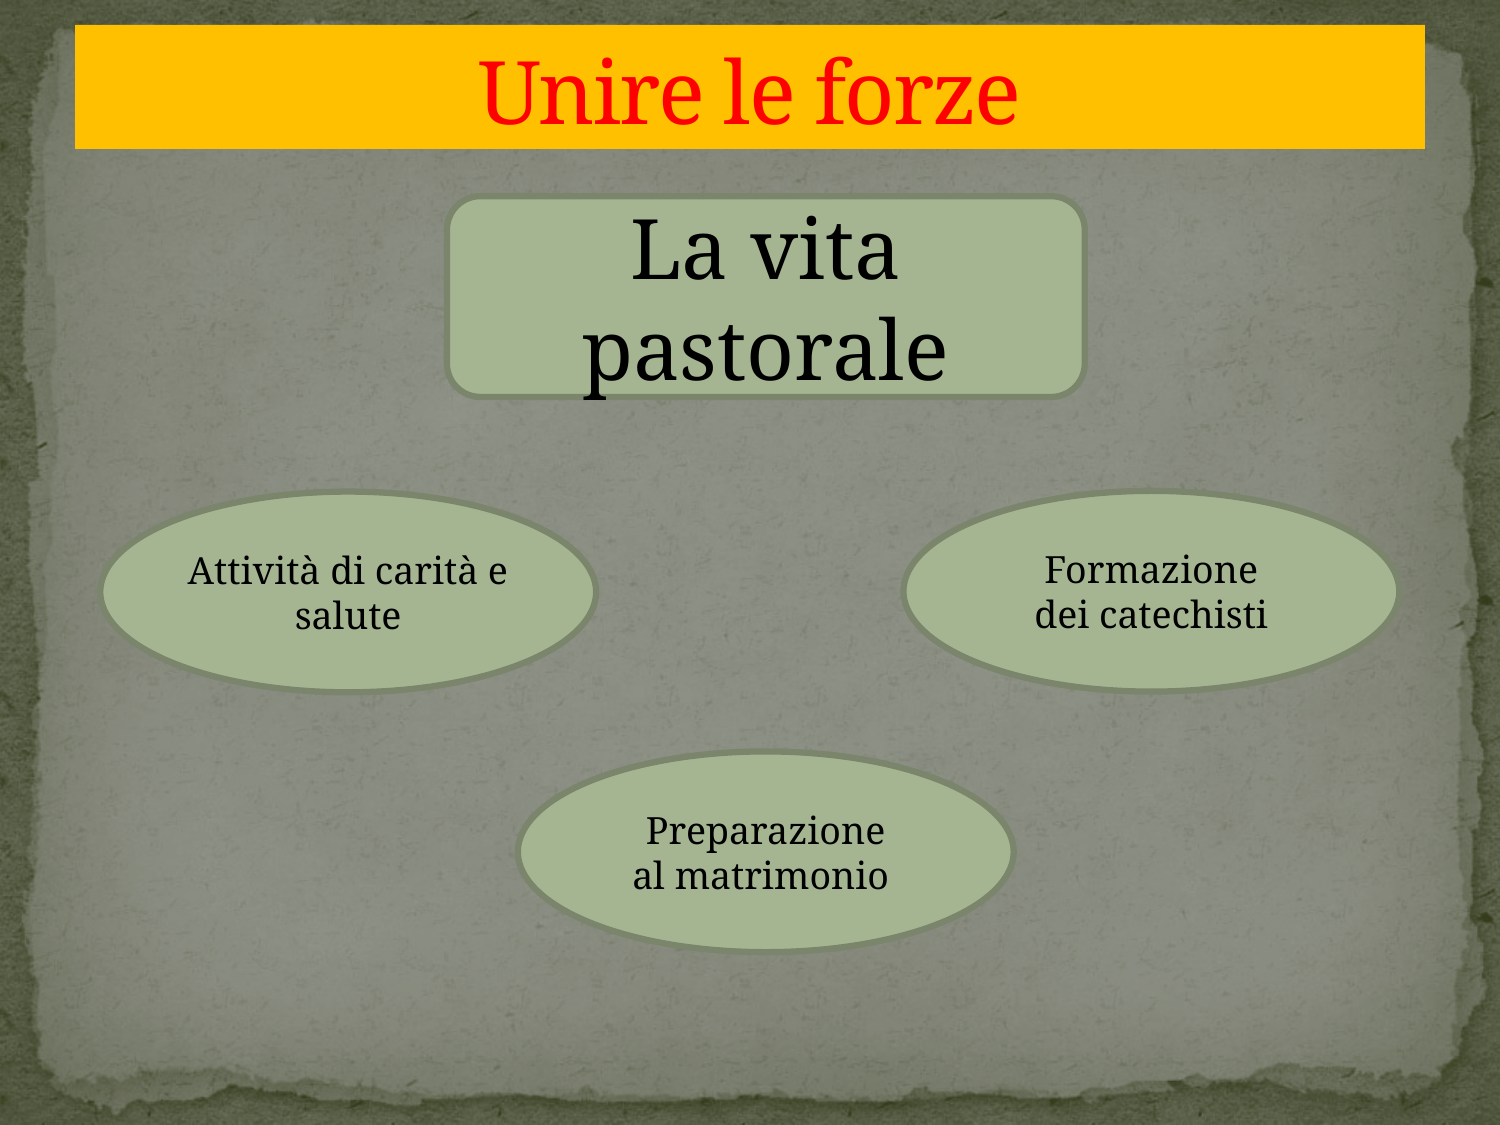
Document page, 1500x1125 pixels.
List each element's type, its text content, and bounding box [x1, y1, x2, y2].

title Unire le forze [74, 24, 1425, 150]
text_box Attività di carità e salute [97, 488, 600, 696]
text_box Preparazione al matrimonio [514, 748, 1017, 956]
text_box Formazione dei catechisti [900, 487, 1403, 695]
text_box La vita pastorale [443, 192, 1088, 401]
